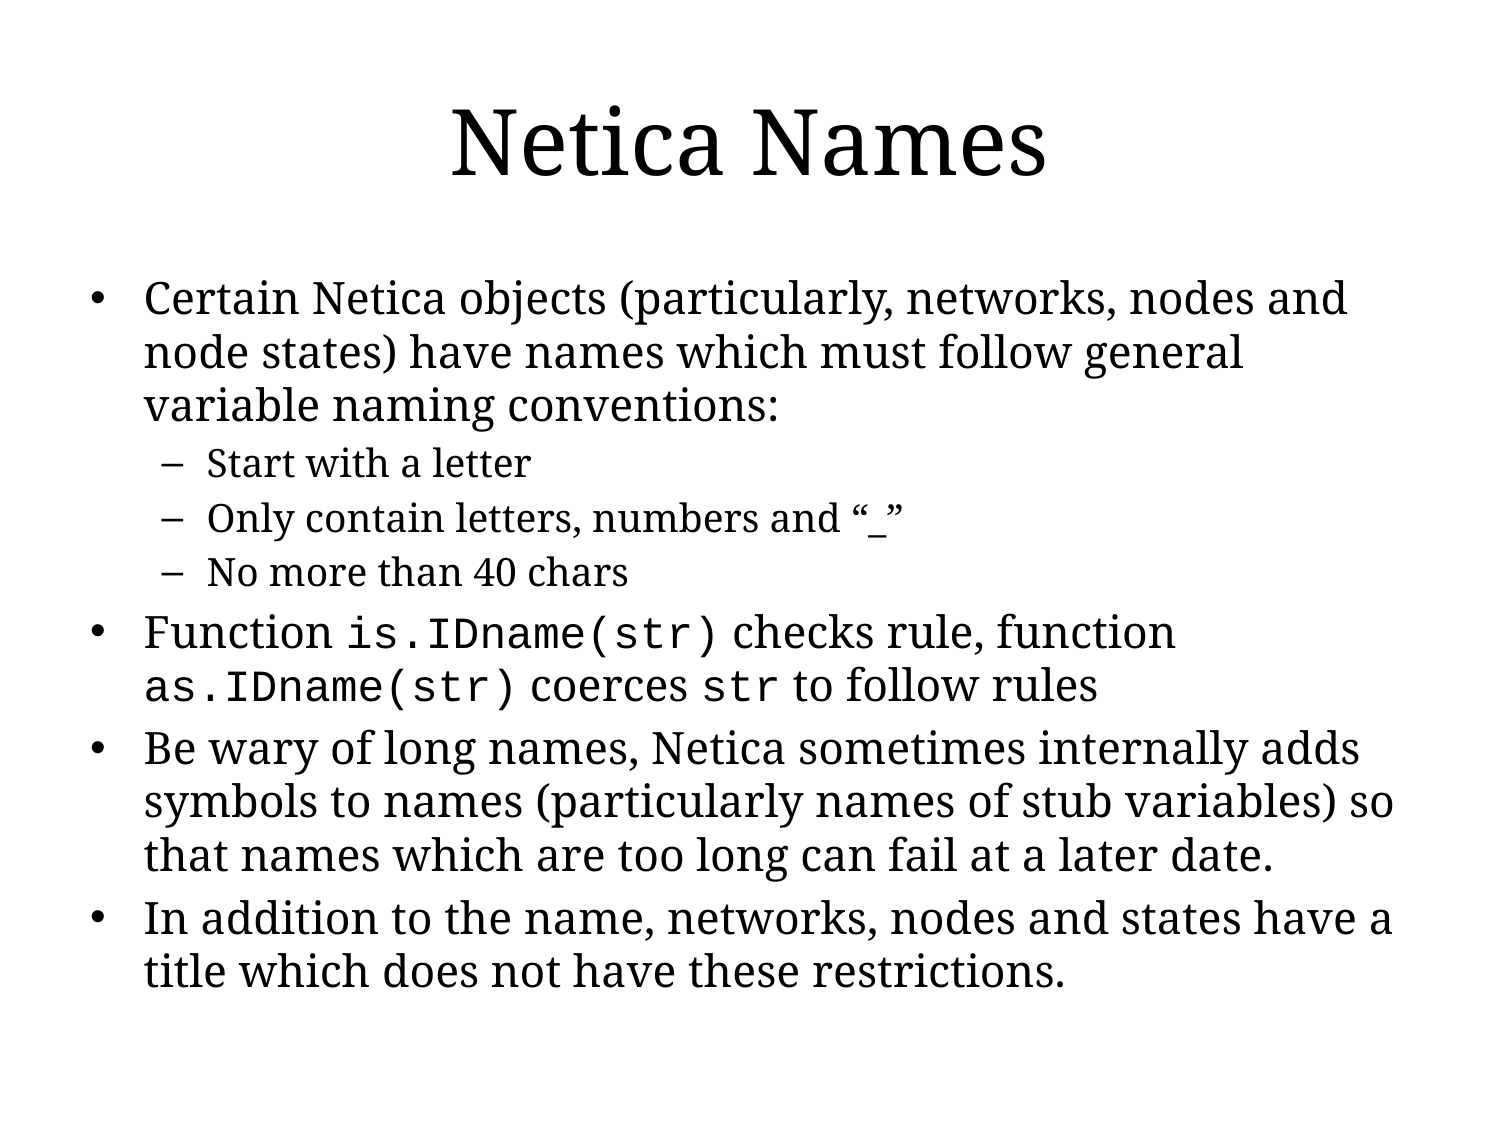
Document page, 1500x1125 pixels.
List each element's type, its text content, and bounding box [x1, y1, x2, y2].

title Netica Names [75, 45, 1425, 233]
list Certain Netica objects (particularly, networks, nodes and node states) have names which must follow general variable naming conventions: Start with a letter Only contain letters, numbers and “_” No more than 40 chars Function is.IDname(str) checks rule, function as.IDname(str) coerces str to follow rules Be wary of long names, Netica sometimes internally adds symbols to names (particularly names of stub variables) so that names which are too long can fail at a later date. In addition to the name, networks, nodes and states have a title which does not have these restrictions. [75, 262, 1425, 1005]
